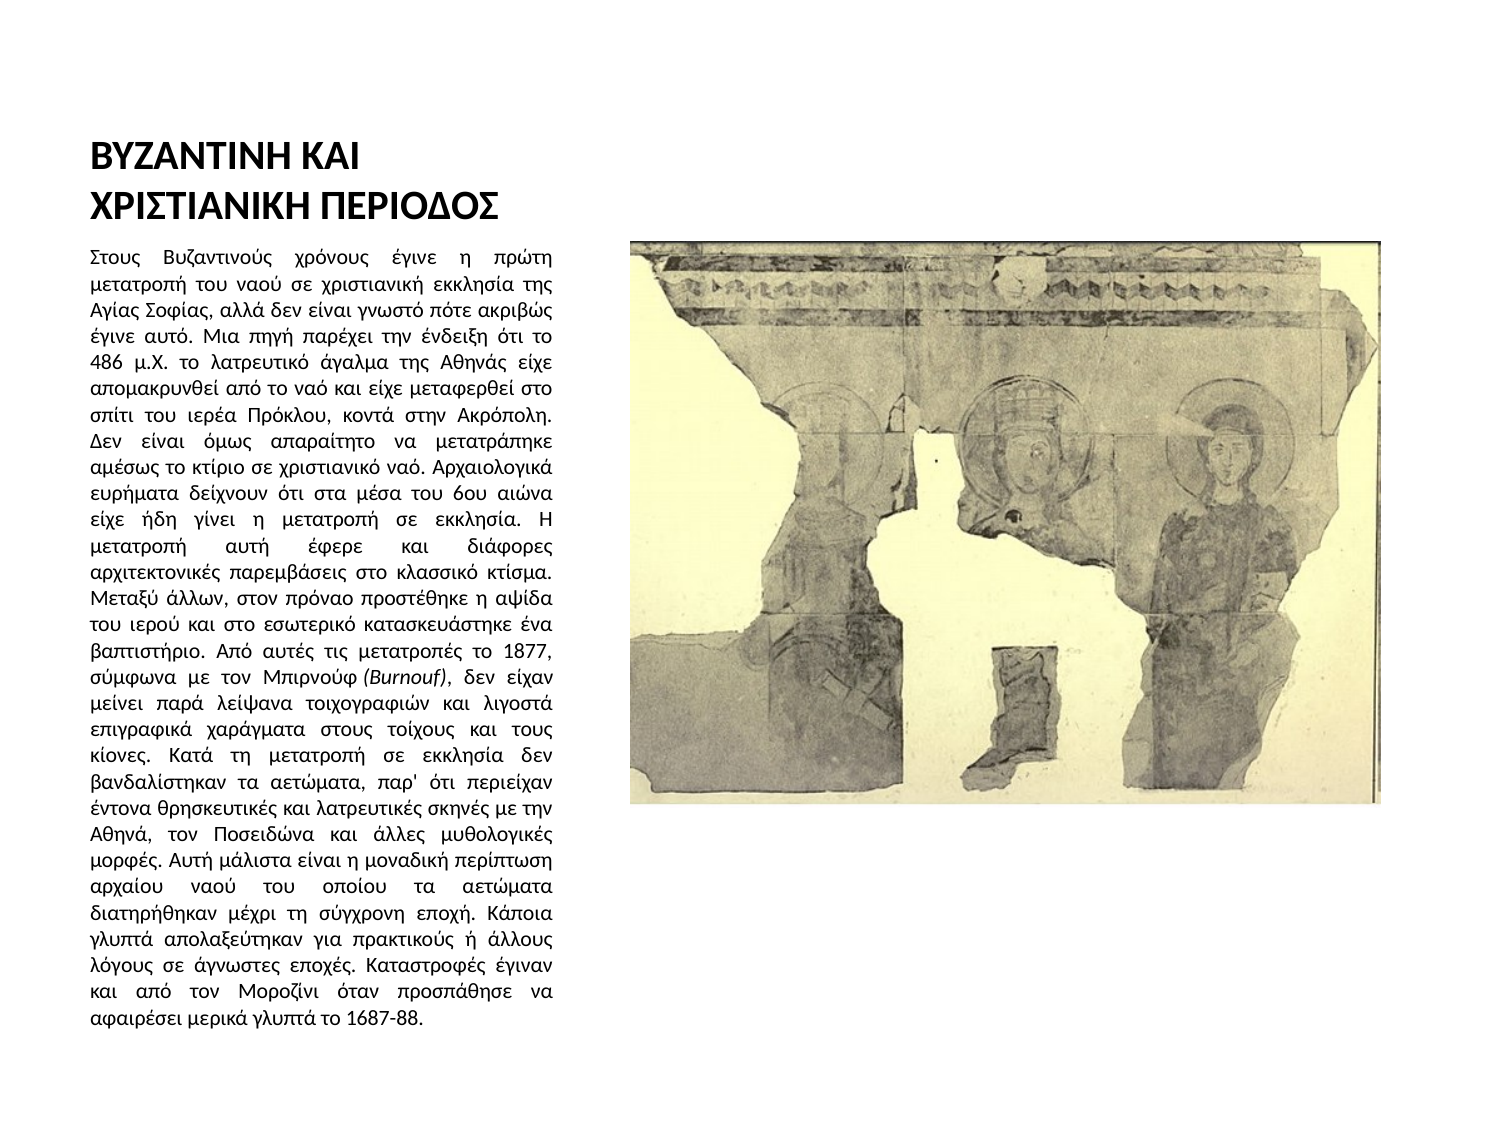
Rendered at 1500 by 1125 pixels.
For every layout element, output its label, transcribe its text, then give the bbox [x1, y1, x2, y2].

list Στους Βυζαντινούς χρόνους έγινε η πρώτη μετατροπή του ναού σε χριστιανική εκκλησία της Αγίας Σοφίας, αλλά δεν είναι γνωστό πότε ακριβώς έγινε αυτό. Μια πηγή παρέχει την ένδειξη ότι το 486 μ.Χ. το λατρευτικό άγαλμα της Αθηνάς είχε απομακρυνθεί από το ναό και είχε μεταφερθεί στο σπίτι του ιερέα Πρόκλου, κοντά στην Ακρόπολη. Δεν είναι όμως απαραίτητο να μετατράπηκε αμέσως το κτίριο σε χριστιανικό ναό. Αρχαιολογικά ευρήματα δείχνουν ότι στα μέσα του 6ου αιώνα είχε ήδη γίνει η μετατροπή σε εκκλησία. Η μετατροπή αυτή έφερε και διάφορες αρχιτεκτονικές παρεμβάσεις στο κλασσικό κτίσμα. Μεταξύ άλλων, στον πρόναο προστέθηκε η αψίδα του ιερού και στο εσωτερικό κατασκευάστηκε ένα βαπτιστήριο. Από αυτές τις μετατροπές το 1877, σύμφωνα με τον Μπιρνούφ (Burnouf), δεν είχαν μείνει παρά λείψανα τοιχογραφιών και λιγοστά επιγραφικά χαράγματα στους τοίχους και τους κίονες. Κατά τη μετατροπή σε εκκλησία δεν βανδαλίστηκαν τα αετώματα, παρ' ότι περιείχαν έντονα θρησκευτικές και λατρευτικές σκηνές με την Αθηνά, τον Ποσειδώνα και άλλες μυθολογικές μορφές. Αυτή μάλιστα είναι η μοναδική περίπτωση αρχαίου ναού του οποίου τα αετώματα διατηρήθηκαν μέχρι τη σύγχρονη εποχή. Κάποια γλυπτά απολαξεύτηκαν για πρακτικούς ή άλλους λόγους σε άγνωστες εποχές. Καταστροφές έγιναν και από τον Μοροζίνι όταν προσπάθησε να αφαιρέσει μερικά γλυπτά το 1687-88. [75, 235, 569, 1005]
title ΒΥΖΑΝΤΙΝΗ ΚΑΙ ΧΡΙΣΤΙΑΝΙΚΗ ΠΕΡΙΟΔΟΣ [75, 44, 569, 235]
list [630, 241, 1381, 809]
